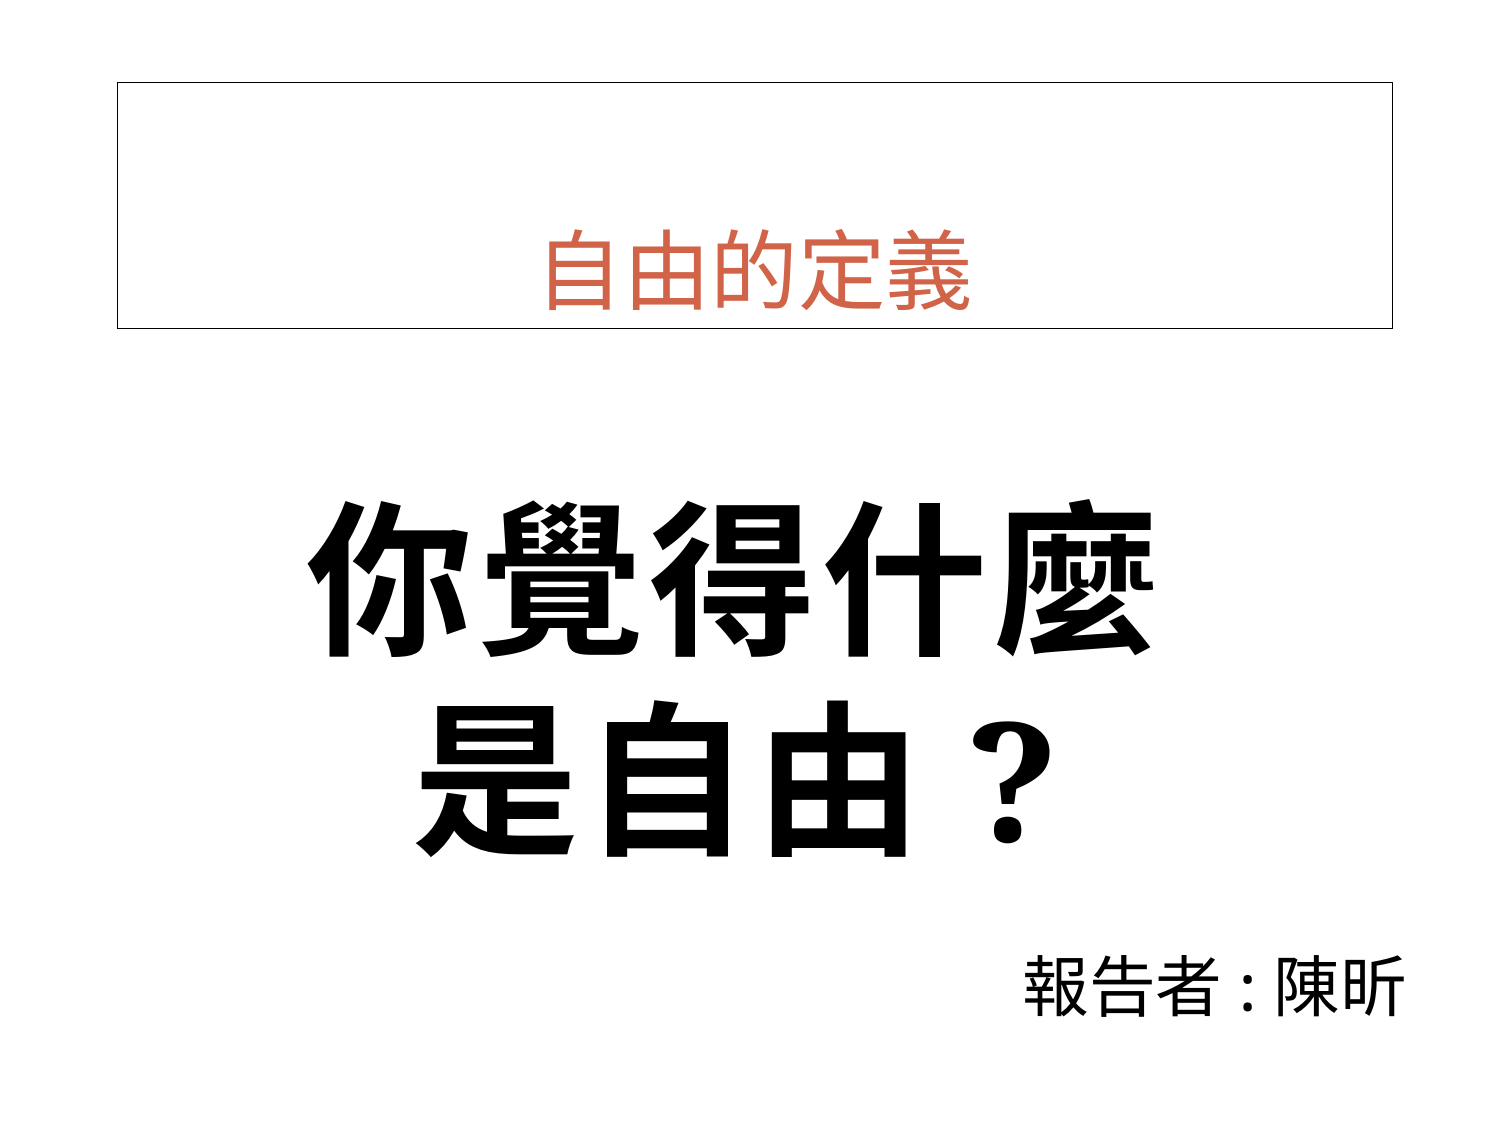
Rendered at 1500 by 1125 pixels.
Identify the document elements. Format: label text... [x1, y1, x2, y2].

subtitle 你覺得什麼是自由? [210, 468, 1261, 890]
title 自由的定義 [117, 82, 1393, 329]
text_box 報告者:陳昕 [1007, 937, 1430, 1033]
